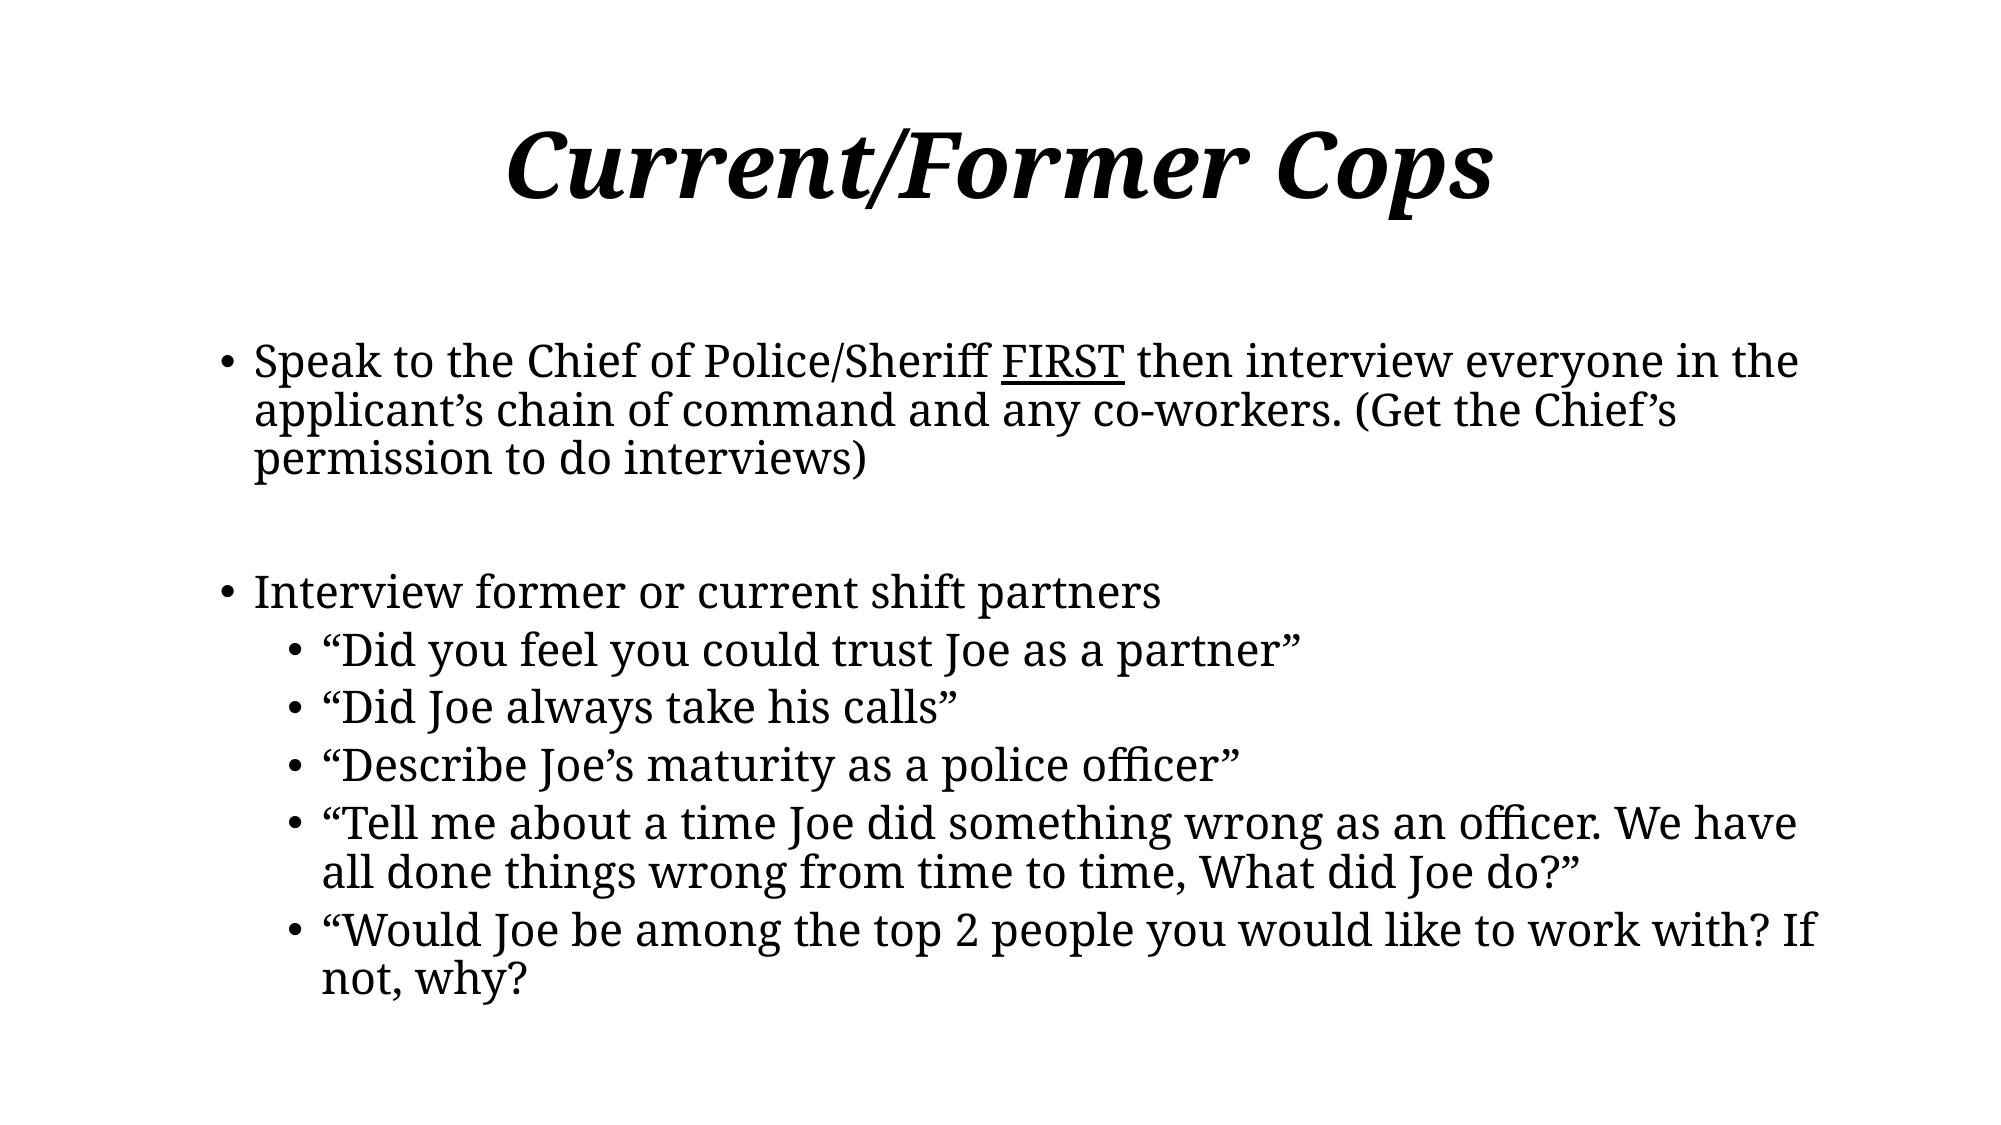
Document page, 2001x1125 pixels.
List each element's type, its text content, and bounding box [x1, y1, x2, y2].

list Speak to the Chief of Police/Sheriff FIRST then interview everyone in the applicant’s chain of command and any co-workers. (Get the Chief’s permission to do interviews) Interview former or current shift partners “Did you feel you could trust Joe as a partner” “Did Joe always take his calls” “Describe Joe’s maturity as a police officer” “Tell me about a time Joe did something wrong as an officer. We have all done things wrong from time to time, What did Joe do?” “Would Joe be among the top 2 people you would like to work with? If not, why? [137, 277, 1863, 1014]
title Current/Former Cops [137, 59, 1863, 277]
